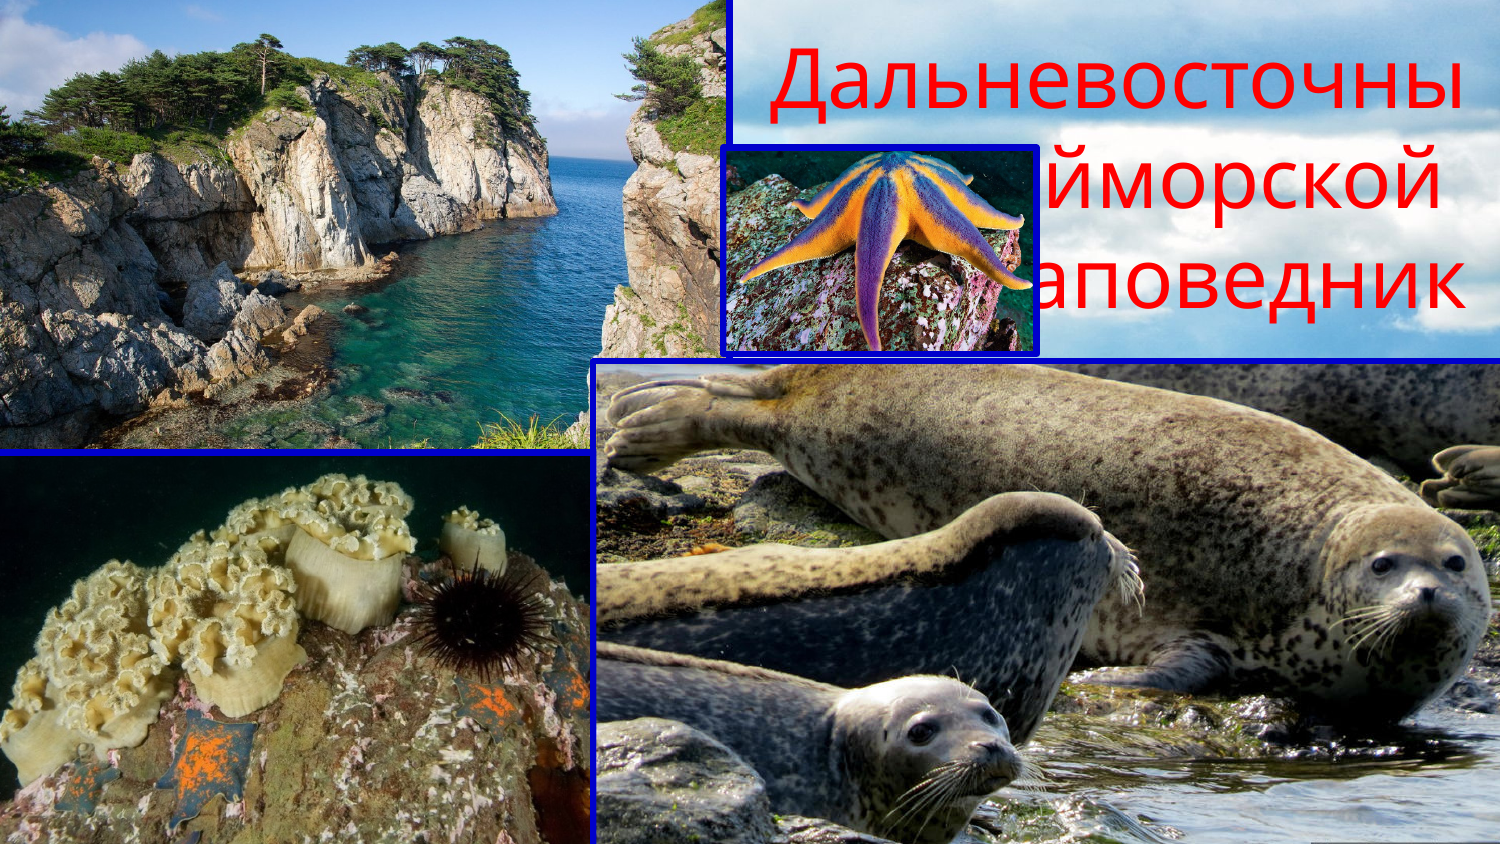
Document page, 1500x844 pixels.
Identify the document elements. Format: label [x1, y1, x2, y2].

picture [0, 0, 1500, 844]
list [0, 0, 727, 453]
